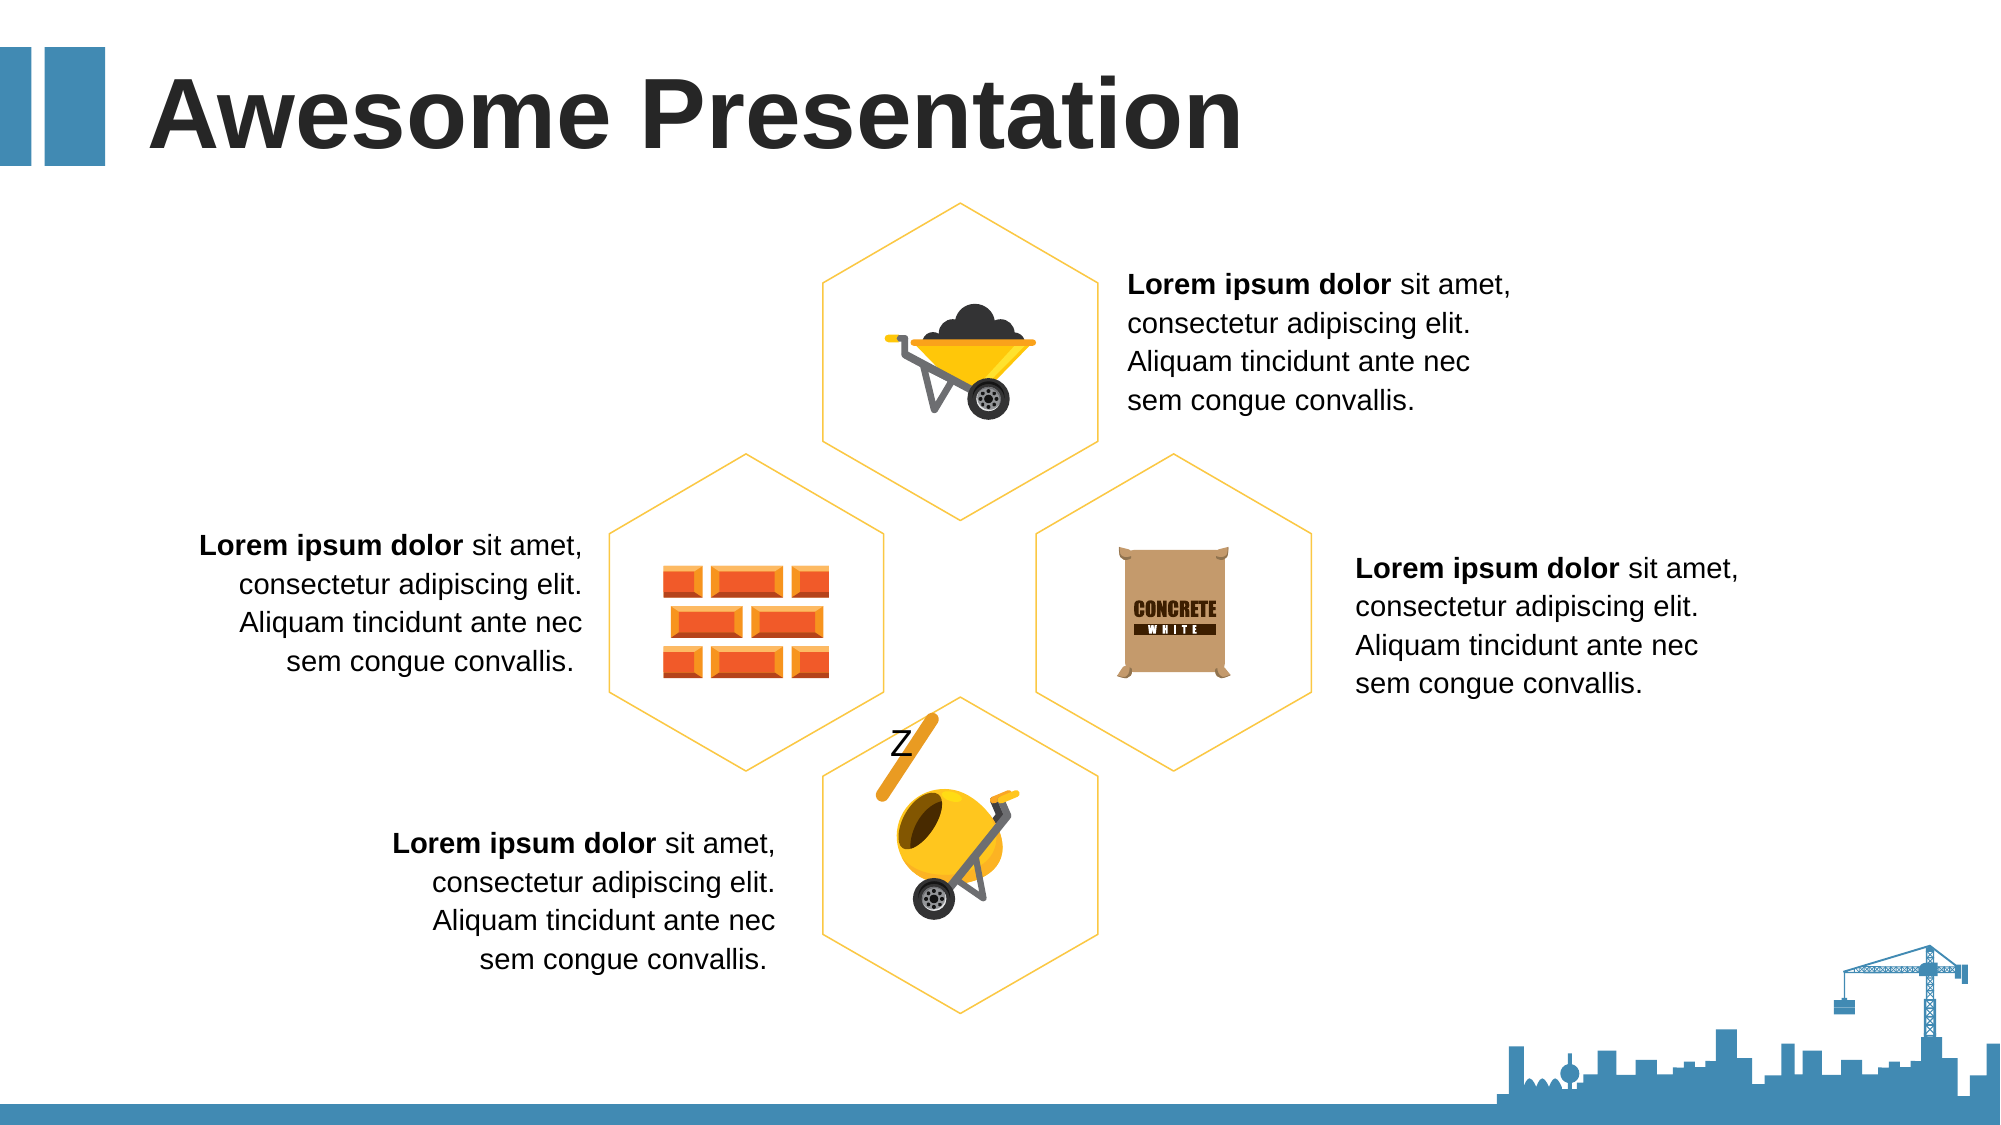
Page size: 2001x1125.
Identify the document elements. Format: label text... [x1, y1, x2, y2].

text_box Lorem ipsum dolor sit amet, consectetur adipiscing elit. Aliquam tincidunt ante nec sem congue convallis. [372, 813, 609, 983]
picture [1116, 546, 1231, 679]
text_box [609, 203, 1312, 1014]
text_box Lorem ipsum dolor sit amet, consectetur adipiscing elit. Aliquam tincidunt ante nec sem congue convallis. [1312, 254, 1532, 424]
text_box Awesome Presentation [132, 41, 1370, 176]
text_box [663, 565, 829, 678]
text_box Lorem ipsum dolor sit amet, consectetur adipiscing elit. Aliquam tincidunt ante nec sem congue convallis. [179, 515, 599, 685]
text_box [874, 711, 1021, 920]
text_box Lorem ipsum dolor sit amet, consectetur adipiscing elit. Aliquam tincidunt ante nec sem congue convallis. [1340, 538, 1760, 707]
